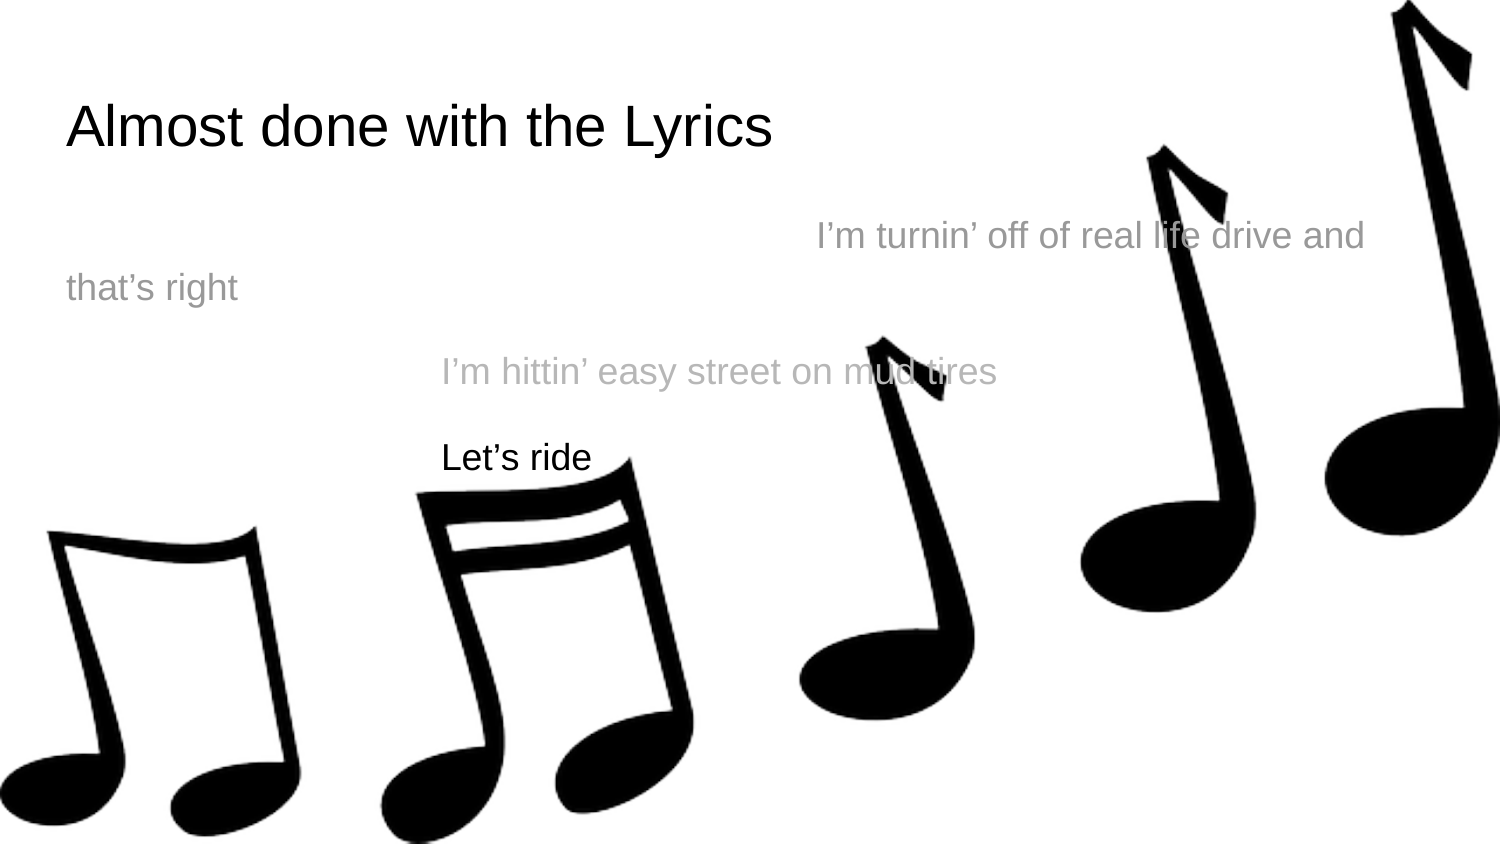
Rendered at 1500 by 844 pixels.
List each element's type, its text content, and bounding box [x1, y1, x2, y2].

list I’m turnin’ off of real life drive and that’s right I’m hittin’ easy street on mud tires Let’s ride [51, 189, 1449, 750]
picture [0, 0, 1500, 844]
title Almost done with the Lyrics [51, 72, 1449, 167]
